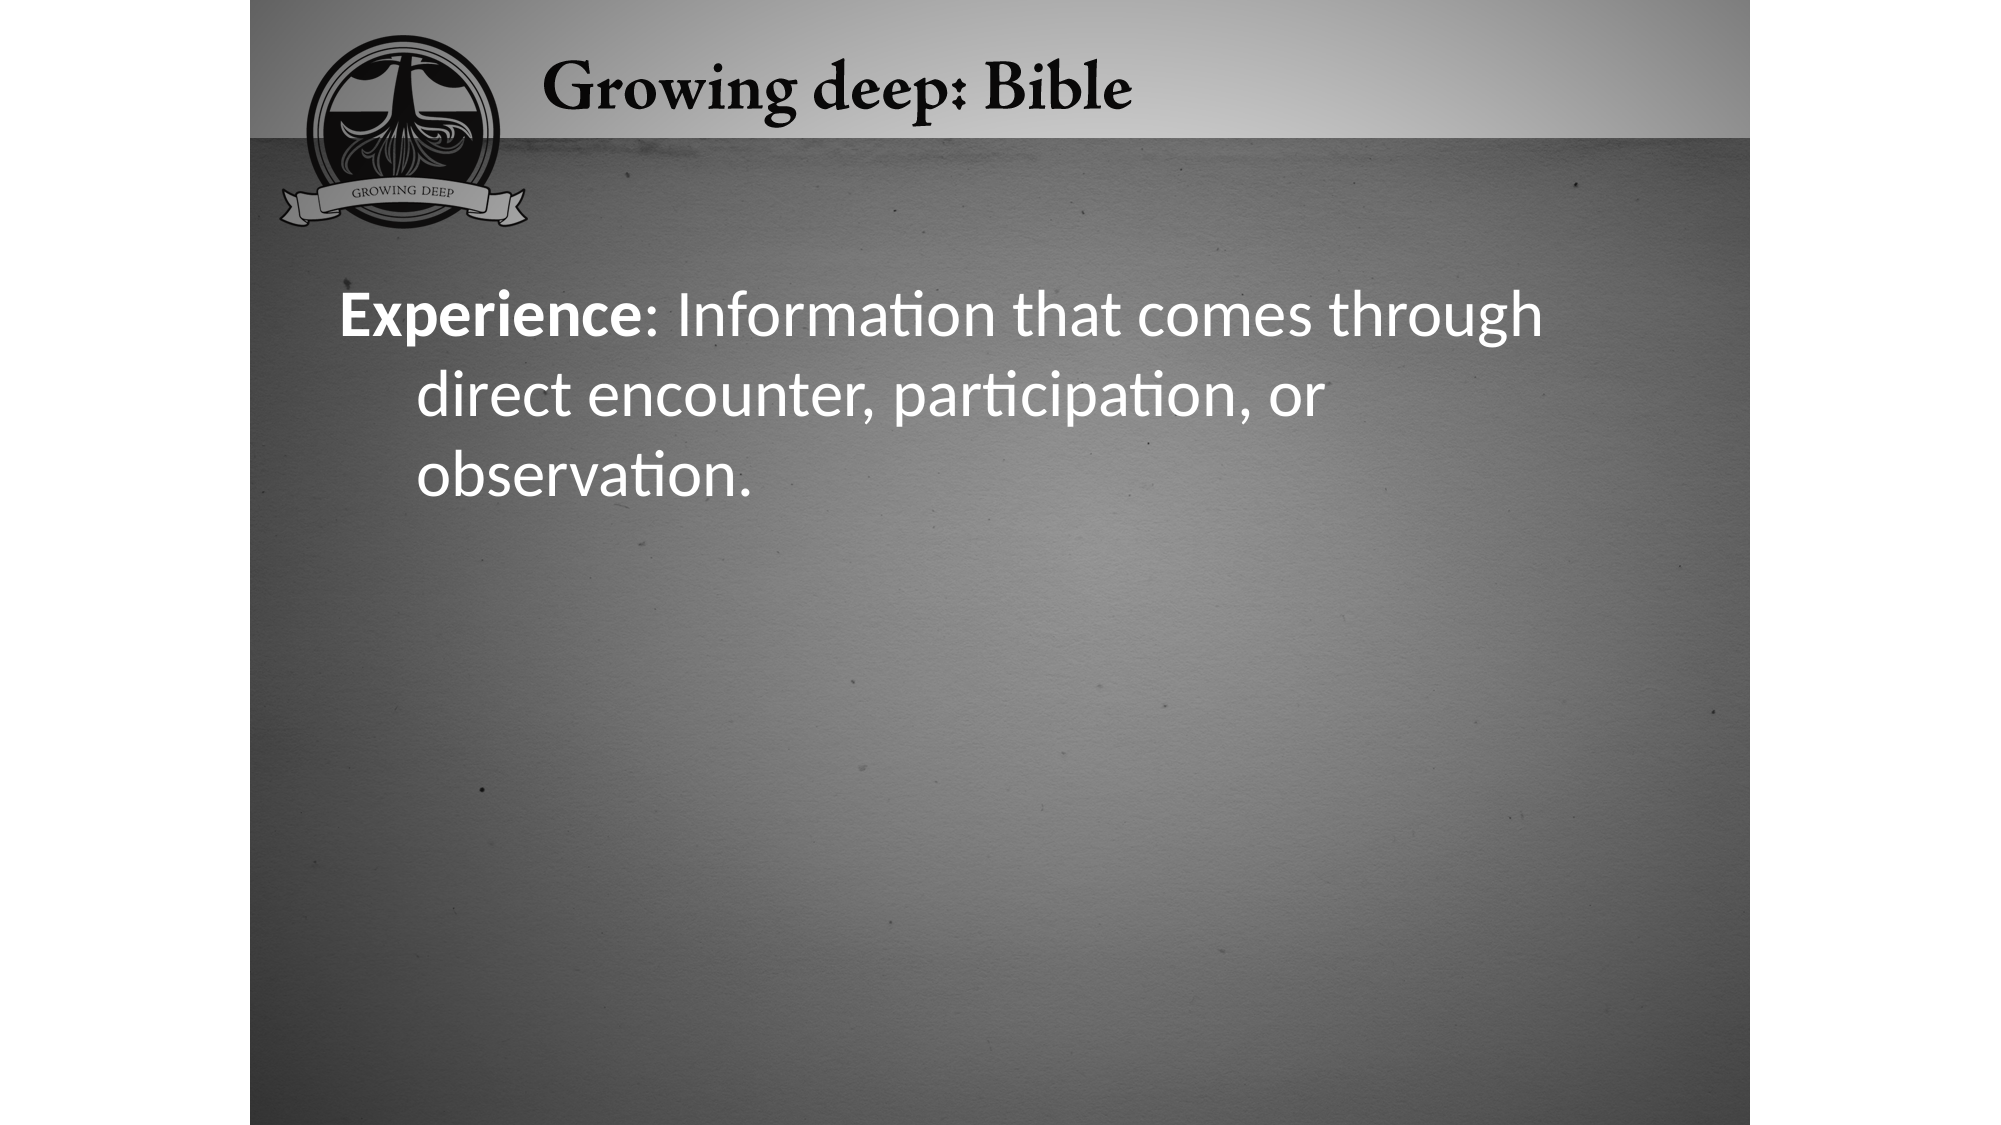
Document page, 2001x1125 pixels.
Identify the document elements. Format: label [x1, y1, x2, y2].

picture [250, 0, 1750, 1125]
